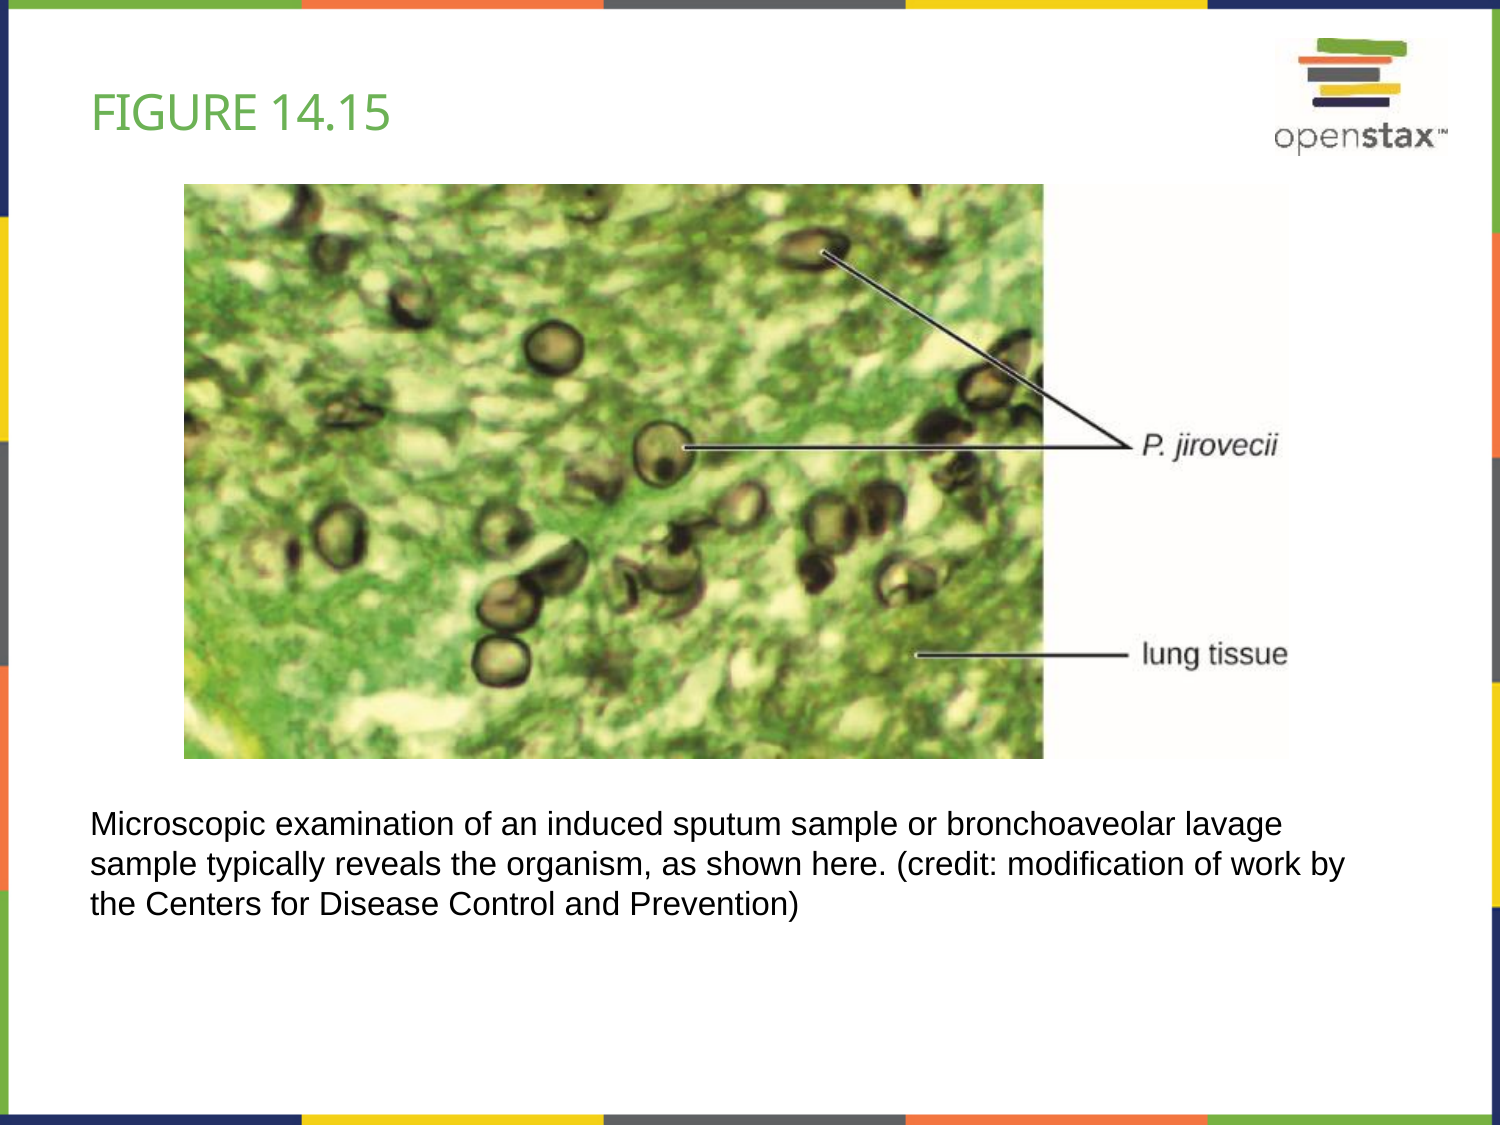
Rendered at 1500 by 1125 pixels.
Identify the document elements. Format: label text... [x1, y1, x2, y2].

picture [0, 0, 1500, 1125]
title Figure 14.15 [75, 39, 1274, 148]
list Microscopic examination of an induced sputum sample or bronchoaveolar lavage sample typically reveals the organism, as shown here. (credit: modification of work by the Centers for Disease Control and Prevention) [75, 794, 1398, 986]
